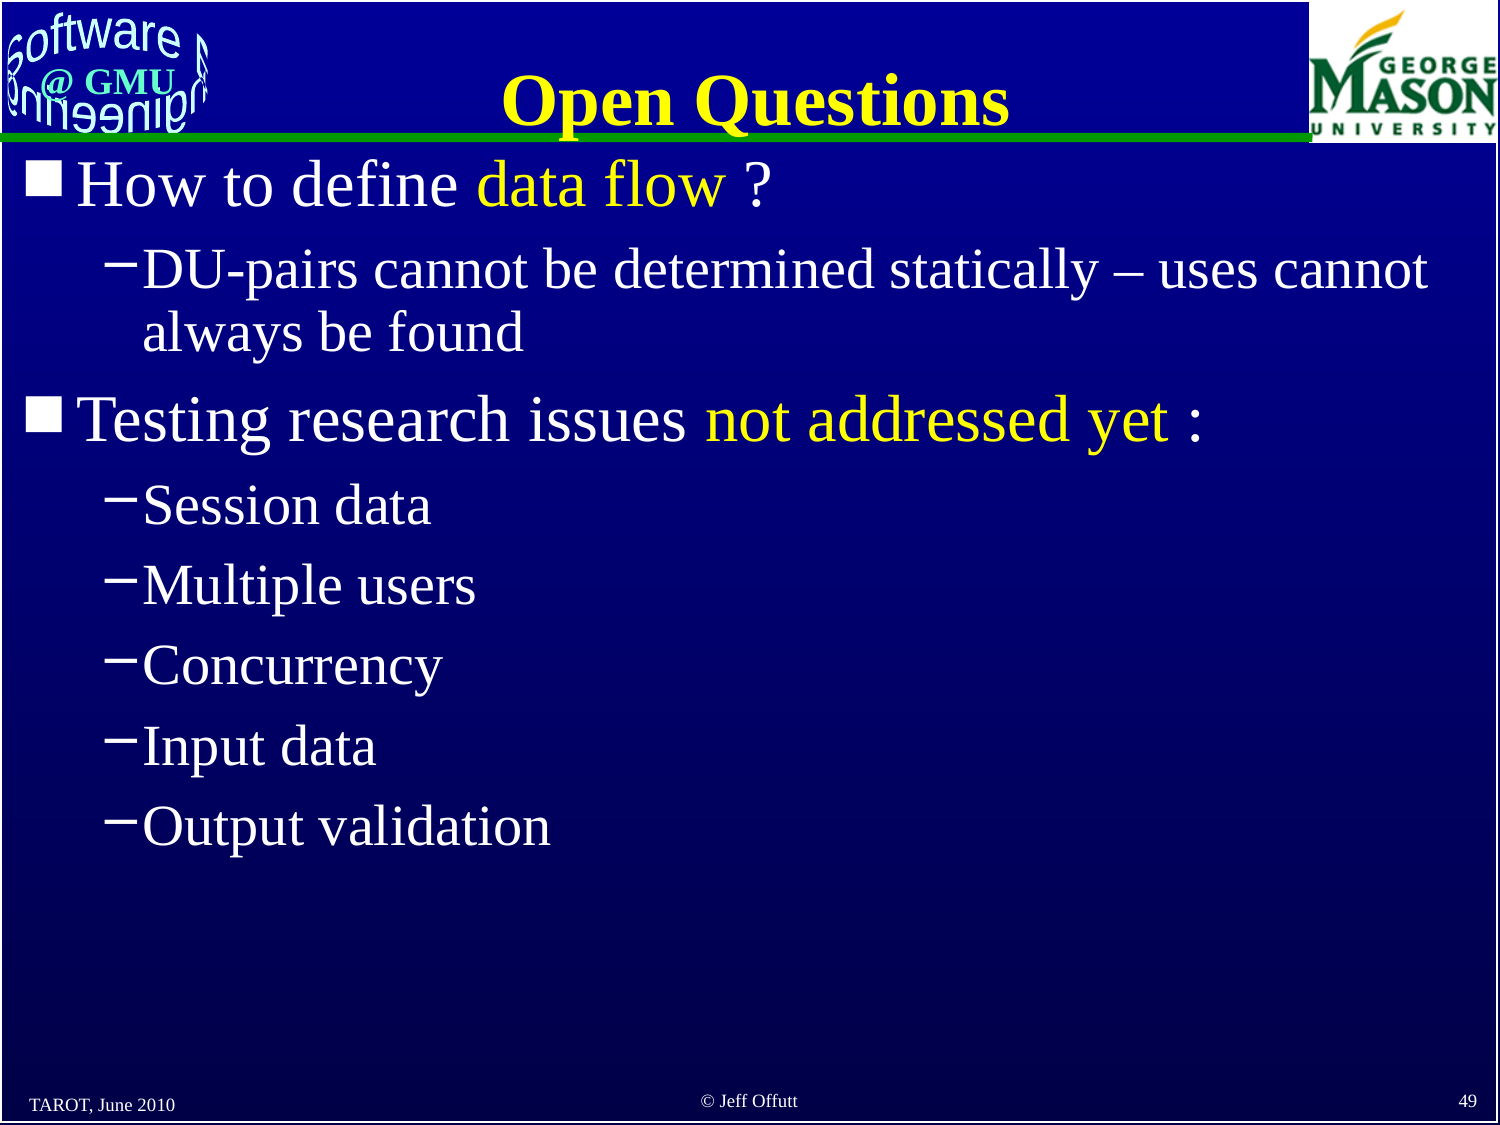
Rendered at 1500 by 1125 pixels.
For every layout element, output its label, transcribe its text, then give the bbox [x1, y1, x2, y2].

picture [1309, 2, 1498, 143]
list How to define data flow ? DU-pairs cannot be determined statically – uses cannot always be found Testing research issues not addressed yet : Session data Multiple users Concurrency Input data Output validation [14, 141, 1486, 1084]
title Open Questions [186, 15, 1325, 141]
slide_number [13, 1081, 451, 1123]
slide_number 49 [1179, 1082, 1493, 1119]
footer © Jeff Offutt [511, 1084, 987, 1119]
